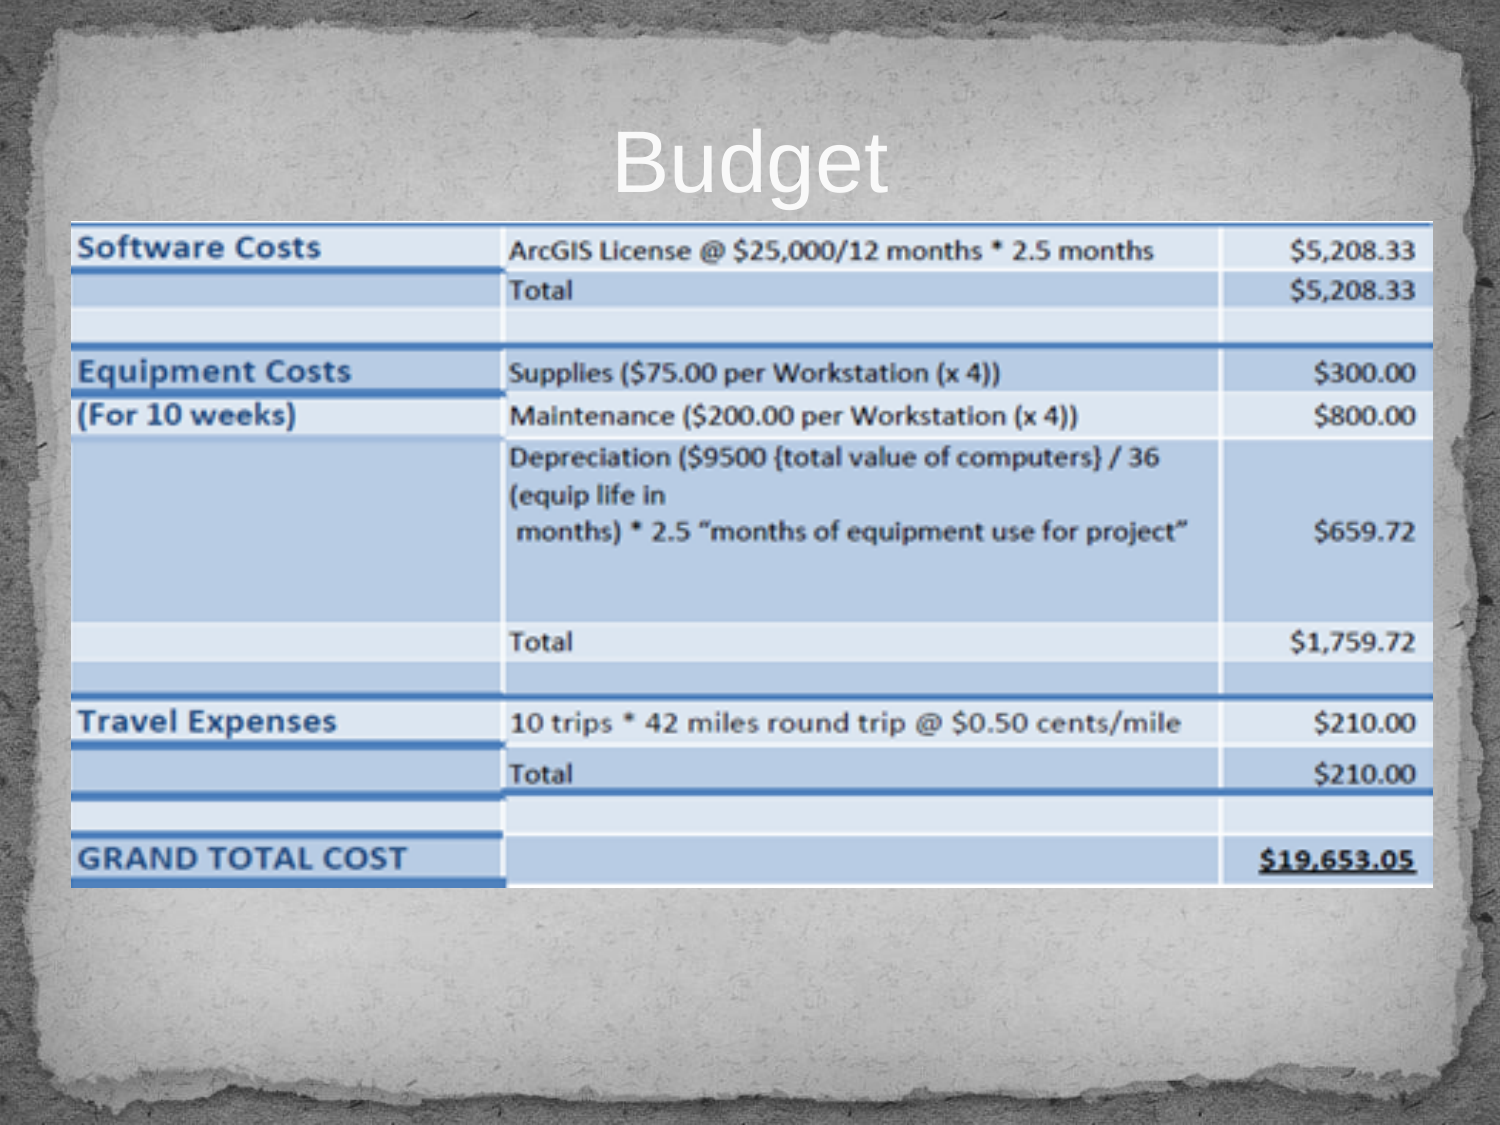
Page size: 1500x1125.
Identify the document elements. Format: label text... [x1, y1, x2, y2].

title Budget [75, 24, 1425, 219]
picture [0, 0, 1500, 1125]
